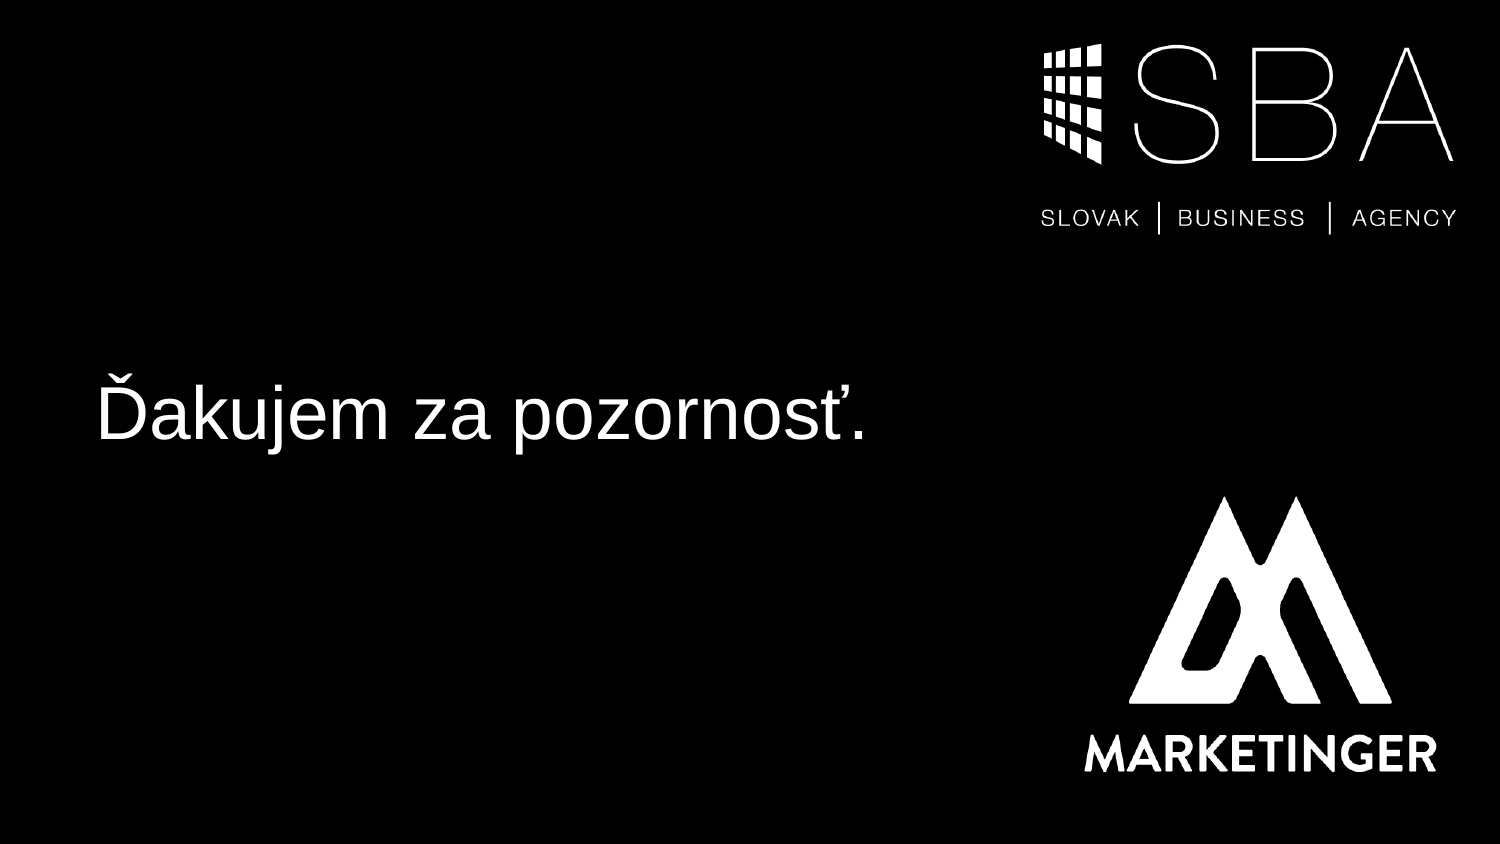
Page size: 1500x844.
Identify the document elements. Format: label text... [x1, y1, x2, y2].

title Ďakujem za pozornosť. [80, 73, 1395, 745]
picture [1026, 27, 1473, 254]
picture [1036, 441, 1483, 823]
